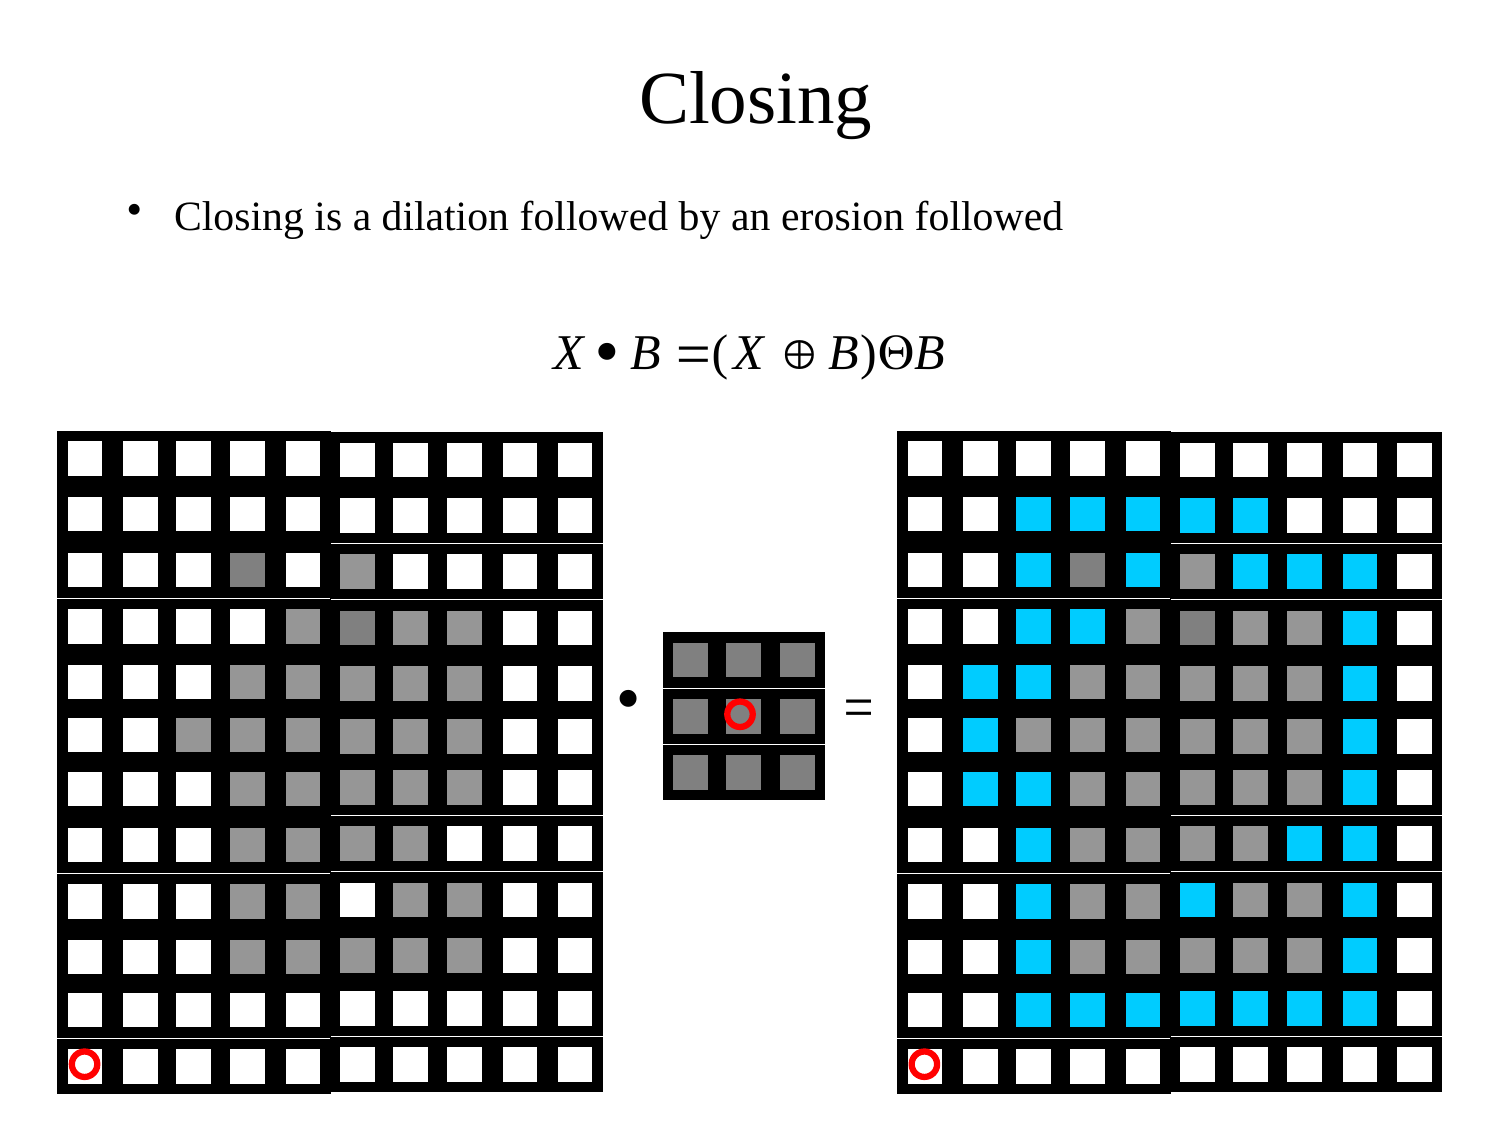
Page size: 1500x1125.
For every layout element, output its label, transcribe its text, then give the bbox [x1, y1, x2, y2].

text_box [1228, 714, 1274, 760]
text_box [1064, 603, 1110, 649]
text_box [280, 1043, 326, 1089]
text_box [225, 934, 271, 980]
text_box [497, 821, 543, 867]
text_box [721, 637, 767, 683]
text_box [497, 605, 543, 651]
text_box [1010, 878, 1056, 924]
text_box [388, 437, 434, 483]
text_box [1175, 877, 1221, 923]
text_box [62, 659, 108, 705]
text_box [1392, 821, 1438, 867]
text_box [1120, 878, 1166, 924]
text_box [1392, 660, 1438, 706]
text_box Closing is a dilation followed by an erosion followed [37, 187, 1463, 1091]
text_box [171, 712, 217, 758]
text_box [1175, 437, 1221, 483]
text_box [1282, 1042, 1328, 1088]
text_box [171, 822, 217, 868]
text_box [1282, 932, 1328, 978]
text_box [1010, 659, 1056, 705]
text_box [902, 603, 948, 649]
text_box [1392, 985, 1438, 1031]
text_box [1064, 491, 1110, 537]
text_box [171, 878, 217, 924]
text_box [1337, 605, 1383, 651]
text_box [1175, 549, 1221, 595]
text_box [117, 547, 163, 593]
text_box [1120, 491, 1166, 537]
text_box [1282, 437, 1328, 483]
text_box [552, 985, 598, 1031]
text_box [1282, 605, 1328, 651]
text_box [280, 822, 326, 868]
text_box [1337, 549, 1383, 595]
text_box [1010, 766, 1056, 812]
text_box [225, 987, 271, 1033]
text_box [62, 1043, 108, 1089]
text_box [442, 714, 488, 760]
text_box [552, 437, 598, 483]
text_box [225, 766, 271, 812]
text_box [117, 603, 163, 649]
text_box [280, 435, 326, 481]
text_box [1228, 492, 1274, 538]
text_box [1282, 877, 1328, 923]
text_box [1175, 985, 1221, 1031]
text_box [117, 987, 163, 1033]
text_box [335, 549, 381, 595]
text_box [774, 750, 820, 796]
text_box [1337, 932, 1383, 978]
text_box [552, 605, 598, 651]
text_box [280, 934, 326, 980]
text_box [957, 712, 1003, 758]
text_box [117, 878, 163, 924]
text_box [1010, 822, 1056, 868]
text_box [497, 985, 543, 1031]
text_box [1228, 821, 1274, 867]
text_box [552, 764, 598, 810]
text_box [225, 1043, 271, 1089]
text_box [225, 547, 271, 593]
text_box [117, 491, 163, 537]
text_box [71, 1051, 98, 1077]
text_box [225, 822, 271, 868]
text_box [1392, 1042, 1438, 1088]
text_box [62, 766, 108, 812]
text_box [1392, 714, 1438, 760]
text_box [335, 764, 381, 810]
text_box [280, 712, 326, 758]
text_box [837, 699, 871, 728]
text_box [171, 435, 217, 481]
text_box [335, 437, 381, 483]
text_box [1064, 822, 1110, 868]
text_box [388, 764, 434, 810]
text_box [902, 822, 948, 868]
text_box [1120, 603, 1166, 649]
text_box [552, 1042, 598, 1088]
text_box [442, 492, 488, 538]
text_box [957, 435, 1003, 481]
text_box [1337, 492, 1383, 538]
text_box [335, 660, 381, 706]
text_box [388, 932, 434, 978]
text_box [1064, 712, 1110, 758]
text_box [442, 437, 488, 483]
text_box [1010, 1043, 1056, 1089]
text_box [667, 750, 713, 796]
text_box [1282, 714, 1328, 760]
text_box [442, 660, 488, 706]
text_box [727, 701, 753, 728]
text_box [497, 932, 543, 978]
text_box [1228, 437, 1274, 483]
text_box [1392, 605, 1438, 651]
text_box [902, 1043, 948, 1089]
text_box [1010, 435, 1056, 481]
text_box [957, 659, 1003, 705]
text_box [1120, 822, 1166, 868]
text_box [957, 822, 1003, 868]
text_box [280, 603, 326, 649]
text_box [335, 714, 381, 760]
text_box [171, 547, 217, 593]
text_box [117, 435, 163, 481]
text_box [62, 712, 108, 758]
text_box [442, 605, 488, 651]
text_box [117, 934, 163, 980]
text_box [388, 714, 434, 760]
text_box [388, 877, 434, 923]
text_box [957, 766, 1003, 812]
text_box [388, 605, 434, 651]
text_box [1064, 766, 1110, 812]
text_box [497, 1042, 543, 1088]
text_box [1120, 934, 1166, 980]
text_box [225, 878, 271, 924]
text_box [1175, 605, 1221, 651]
text_box [280, 987, 326, 1033]
text_box [667, 693, 713, 739]
text_box [1120, 659, 1166, 705]
text_box [225, 603, 271, 649]
text_box [902, 987, 948, 1033]
text_box [552, 660, 598, 706]
text_box [1392, 437, 1438, 483]
text_box [902, 547, 948, 593]
text_box [117, 659, 163, 705]
text_box [1337, 660, 1383, 706]
text_box [280, 659, 326, 705]
text_box [442, 932, 488, 978]
text_box [117, 1043, 163, 1089]
text_box [1392, 877, 1438, 923]
text_box [957, 491, 1003, 537]
text_box [62, 547, 108, 593]
text_box [1228, 549, 1274, 595]
text_box [1120, 435, 1166, 481]
text_box [1175, 821, 1221, 867]
text_box [335, 985, 381, 1031]
text_box [552, 821, 598, 867]
text_box [62, 934, 108, 980]
text_box [117, 766, 163, 812]
text_box [1010, 603, 1056, 649]
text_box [545, 329, 951, 387]
text_box [1010, 712, 1056, 758]
text_box [225, 712, 271, 758]
text_box [171, 934, 217, 980]
text_box [171, 659, 217, 705]
text_box [225, 435, 271, 481]
text_box [957, 878, 1003, 924]
text_box [721, 693, 767, 739]
text_box [1228, 605, 1274, 651]
text_box [388, 1042, 434, 1088]
text_box [497, 764, 543, 810]
text_box [552, 877, 598, 923]
text_box [1228, 985, 1274, 1031]
text_box [62, 435, 108, 481]
text_box [957, 934, 1003, 980]
text_box [62, 822, 108, 868]
text_box [497, 492, 543, 538]
text_box [497, 660, 543, 706]
text_box [1337, 821, 1383, 867]
text_box [1010, 987, 1056, 1033]
text_box [388, 660, 434, 706]
text_box [171, 987, 217, 1033]
text_box [1228, 932, 1274, 978]
text_box [902, 435, 948, 481]
text_box [1228, 877, 1274, 923]
text_box [957, 987, 1003, 1033]
text_box [1392, 932, 1438, 978]
text_box [388, 985, 434, 1031]
text_box [335, 605, 381, 651]
text_box Closing [95, 29, 1416, 159]
text_box [1064, 659, 1110, 705]
text_box [1282, 492, 1328, 538]
text_box [280, 878, 326, 924]
text_box [774, 637, 820, 683]
text_box [1228, 764, 1274, 810]
text_box [171, 491, 217, 537]
text_box [62, 603, 108, 649]
text_box [1010, 491, 1056, 537]
text_box [902, 491, 948, 537]
text_box [280, 547, 326, 593]
text_box [1392, 764, 1438, 810]
text_box [1120, 712, 1166, 758]
text_box [1175, 492, 1221, 538]
text_box [171, 766, 217, 812]
text_box [902, 712, 948, 758]
text_box [774, 693, 820, 739]
text_box [1010, 547, 1056, 593]
text_box [667, 637, 713, 683]
text_box [1392, 549, 1438, 595]
text_box [1064, 878, 1110, 924]
text_box [335, 932, 381, 978]
text_box [225, 659, 271, 705]
text_box [911, 1051, 938, 1077]
text_box [1120, 987, 1166, 1033]
text_box [280, 491, 326, 537]
text_box [171, 1043, 217, 1089]
text_box [902, 766, 948, 812]
text_box [497, 549, 543, 595]
text_box [335, 821, 381, 867]
text_box [1175, 660, 1221, 706]
text_box [62, 878, 108, 924]
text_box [617, 687, 646, 721]
text_box [335, 492, 381, 538]
text_box [1337, 764, 1383, 810]
text_box [1120, 1043, 1166, 1089]
text_box [902, 659, 948, 705]
text_box [957, 547, 1003, 593]
text_box [442, 821, 488, 867]
text_box [62, 987, 108, 1033]
text_box [1175, 764, 1221, 810]
text_box [1064, 1043, 1110, 1089]
text_box [1282, 764, 1328, 810]
text_box [388, 492, 434, 538]
text_box [1064, 435, 1110, 481]
text_box [1282, 985, 1328, 1031]
text_box [552, 492, 598, 538]
text_box [957, 603, 1003, 649]
text_box [902, 878, 948, 924]
text_box [1337, 985, 1383, 1031]
text_box [1282, 660, 1328, 706]
text_box [1175, 714, 1221, 760]
text_box [1337, 877, 1383, 923]
text_box [1064, 547, 1110, 593]
text_box [117, 712, 163, 758]
text_box [1337, 714, 1383, 760]
text_box [1337, 1042, 1383, 1088]
text_box [335, 1042, 381, 1088]
text_box [442, 985, 488, 1031]
text_box [1337, 437, 1383, 483]
text_box [1228, 1042, 1274, 1088]
text_box [62, 491, 108, 537]
text_box [117, 822, 163, 868]
text_box [497, 437, 543, 483]
text_box [442, 877, 488, 923]
text_box [552, 932, 598, 978]
text_box [335, 877, 381, 923]
text_box [1120, 766, 1166, 812]
text_box [388, 821, 434, 867]
text_box [957, 1043, 1003, 1089]
text_box [902, 934, 948, 980]
text_box [1175, 1042, 1221, 1088]
text_box [171, 603, 217, 649]
text_box [1392, 492, 1438, 538]
text_box [1175, 932, 1221, 978]
text_box [552, 549, 598, 595]
text_box [1228, 660, 1274, 706]
text_box [1010, 934, 1056, 980]
text_box [388, 549, 434, 595]
text_box [442, 549, 488, 595]
text_box [442, 1042, 488, 1088]
text_box [1120, 547, 1166, 593]
text_box [497, 714, 543, 760]
text_box [1282, 549, 1328, 595]
text_box [1064, 987, 1110, 1033]
text_box [721, 750, 767, 796]
text_box [1282, 821, 1328, 867]
text_box [280, 766, 326, 812]
text_box [442, 764, 488, 810]
text_box [225, 491, 271, 537]
text_box [497, 877, 543, 923]
text_box [552, 714, 598, 760]
text_box [1064, 934, 1110, 980]
